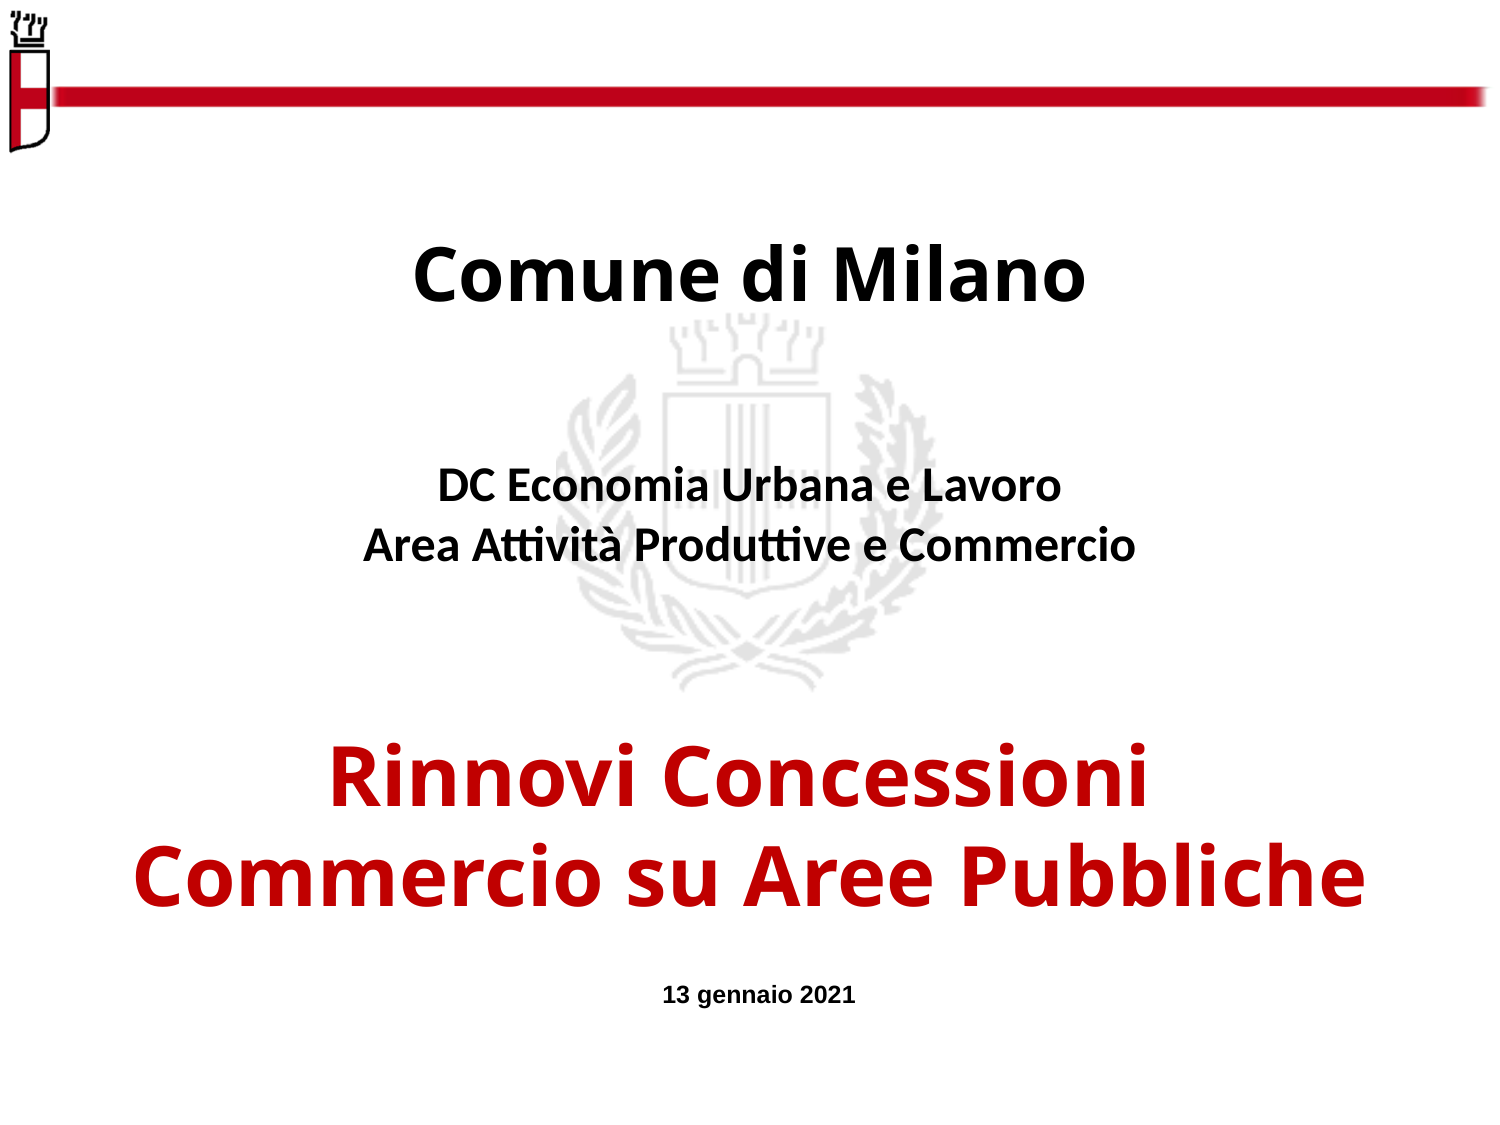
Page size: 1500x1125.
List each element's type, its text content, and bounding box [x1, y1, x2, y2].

text_box DC Economia Urbana e Lavoro Area Attività Produttive e Commercio [949, 444, 1500, 580]
picture [9, 9, 1500, 154]
text_box 13 gennaio 2021 [9, 971, 1500, 1017]
text_box Rinnovi Concessioni Commercio su Aree Pubbliche [0, 715, 1500, 931]
picture [555, 282, 946, 712]
text_box DC Economia Urbana e Lavoro Area Attività Produttive e Commercio [0, 444, 550, 580]
text_box Comune di Milano [0, 219, 1500, 324]
